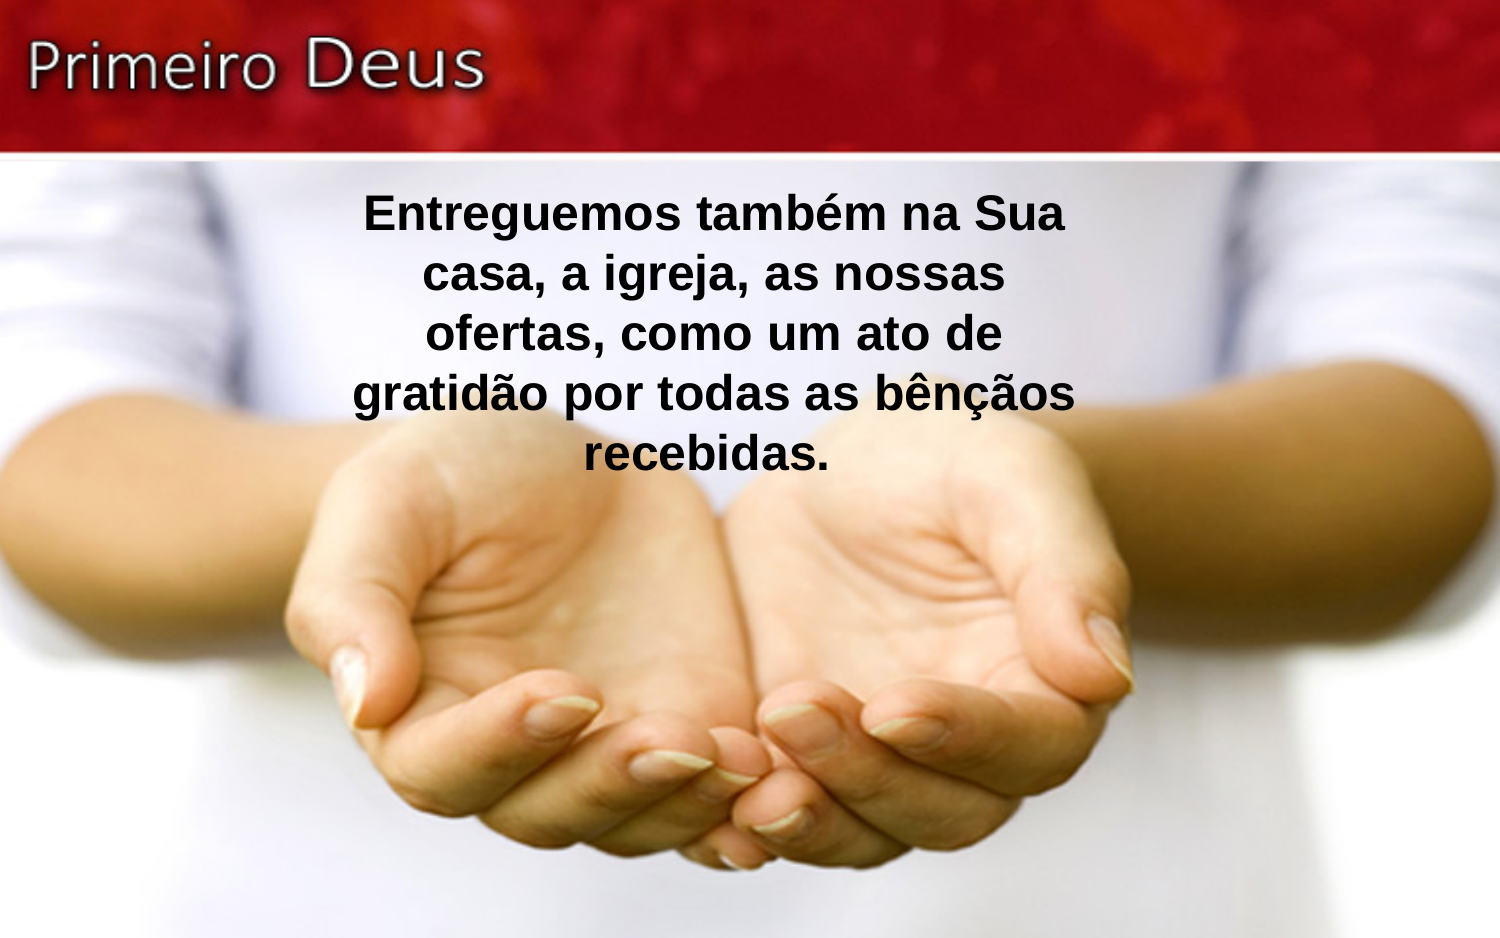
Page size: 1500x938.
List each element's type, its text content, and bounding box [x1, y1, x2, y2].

picture [0, 0, 1500, 938]
text_box Entreguemos também na Sua casa, a igreja, as nossas ofertas, como um ato de gratidão por todas as bênçãos recebidas. [336, 173, 1093, 489]
